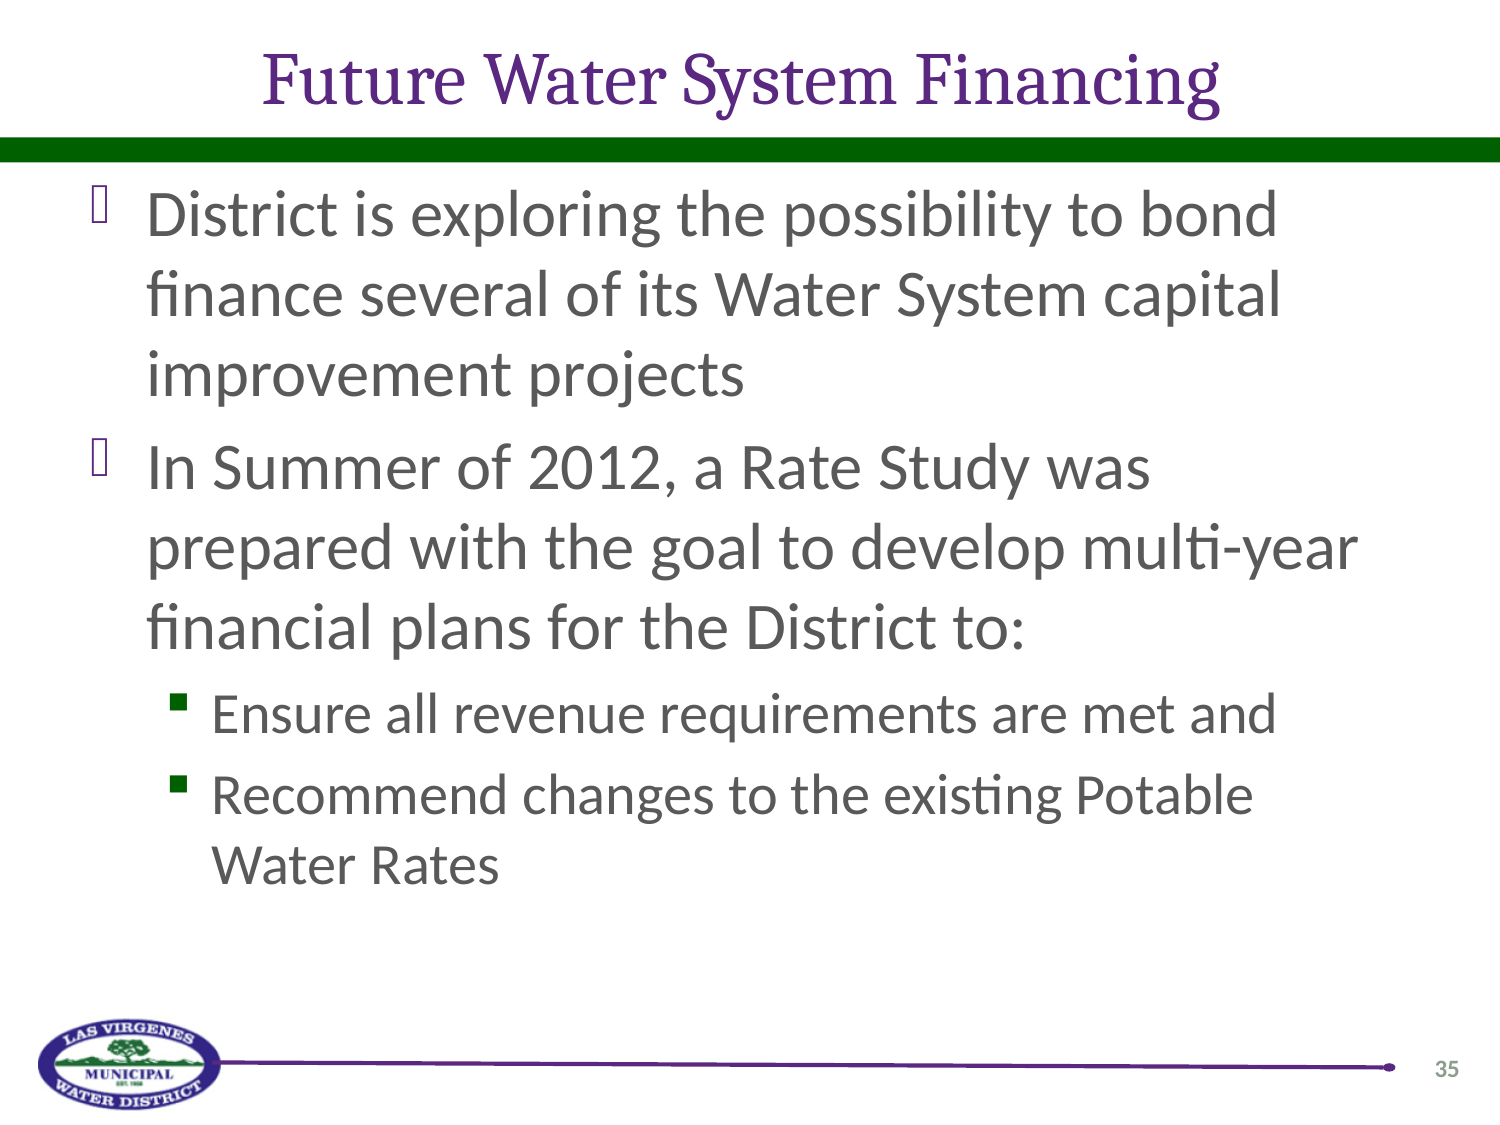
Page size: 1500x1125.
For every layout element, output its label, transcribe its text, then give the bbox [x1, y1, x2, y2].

slide_number 35 [1400, 1037, 1475, 1098]
title Future Water System Financing [75, 24, 1425, 125]
list District is exploring the possibility to bond finance several of its Water System capital improvement projects In Summer of 2012, a Rate Study was prepared with the goal to develop multi-year financial plans for the District to: Ensure all revenue requirements are met and Recommend changes to the existing Potable Water Rates [75, 162, 1425, 1005]
picture [37, 1012, 224, 1113]
